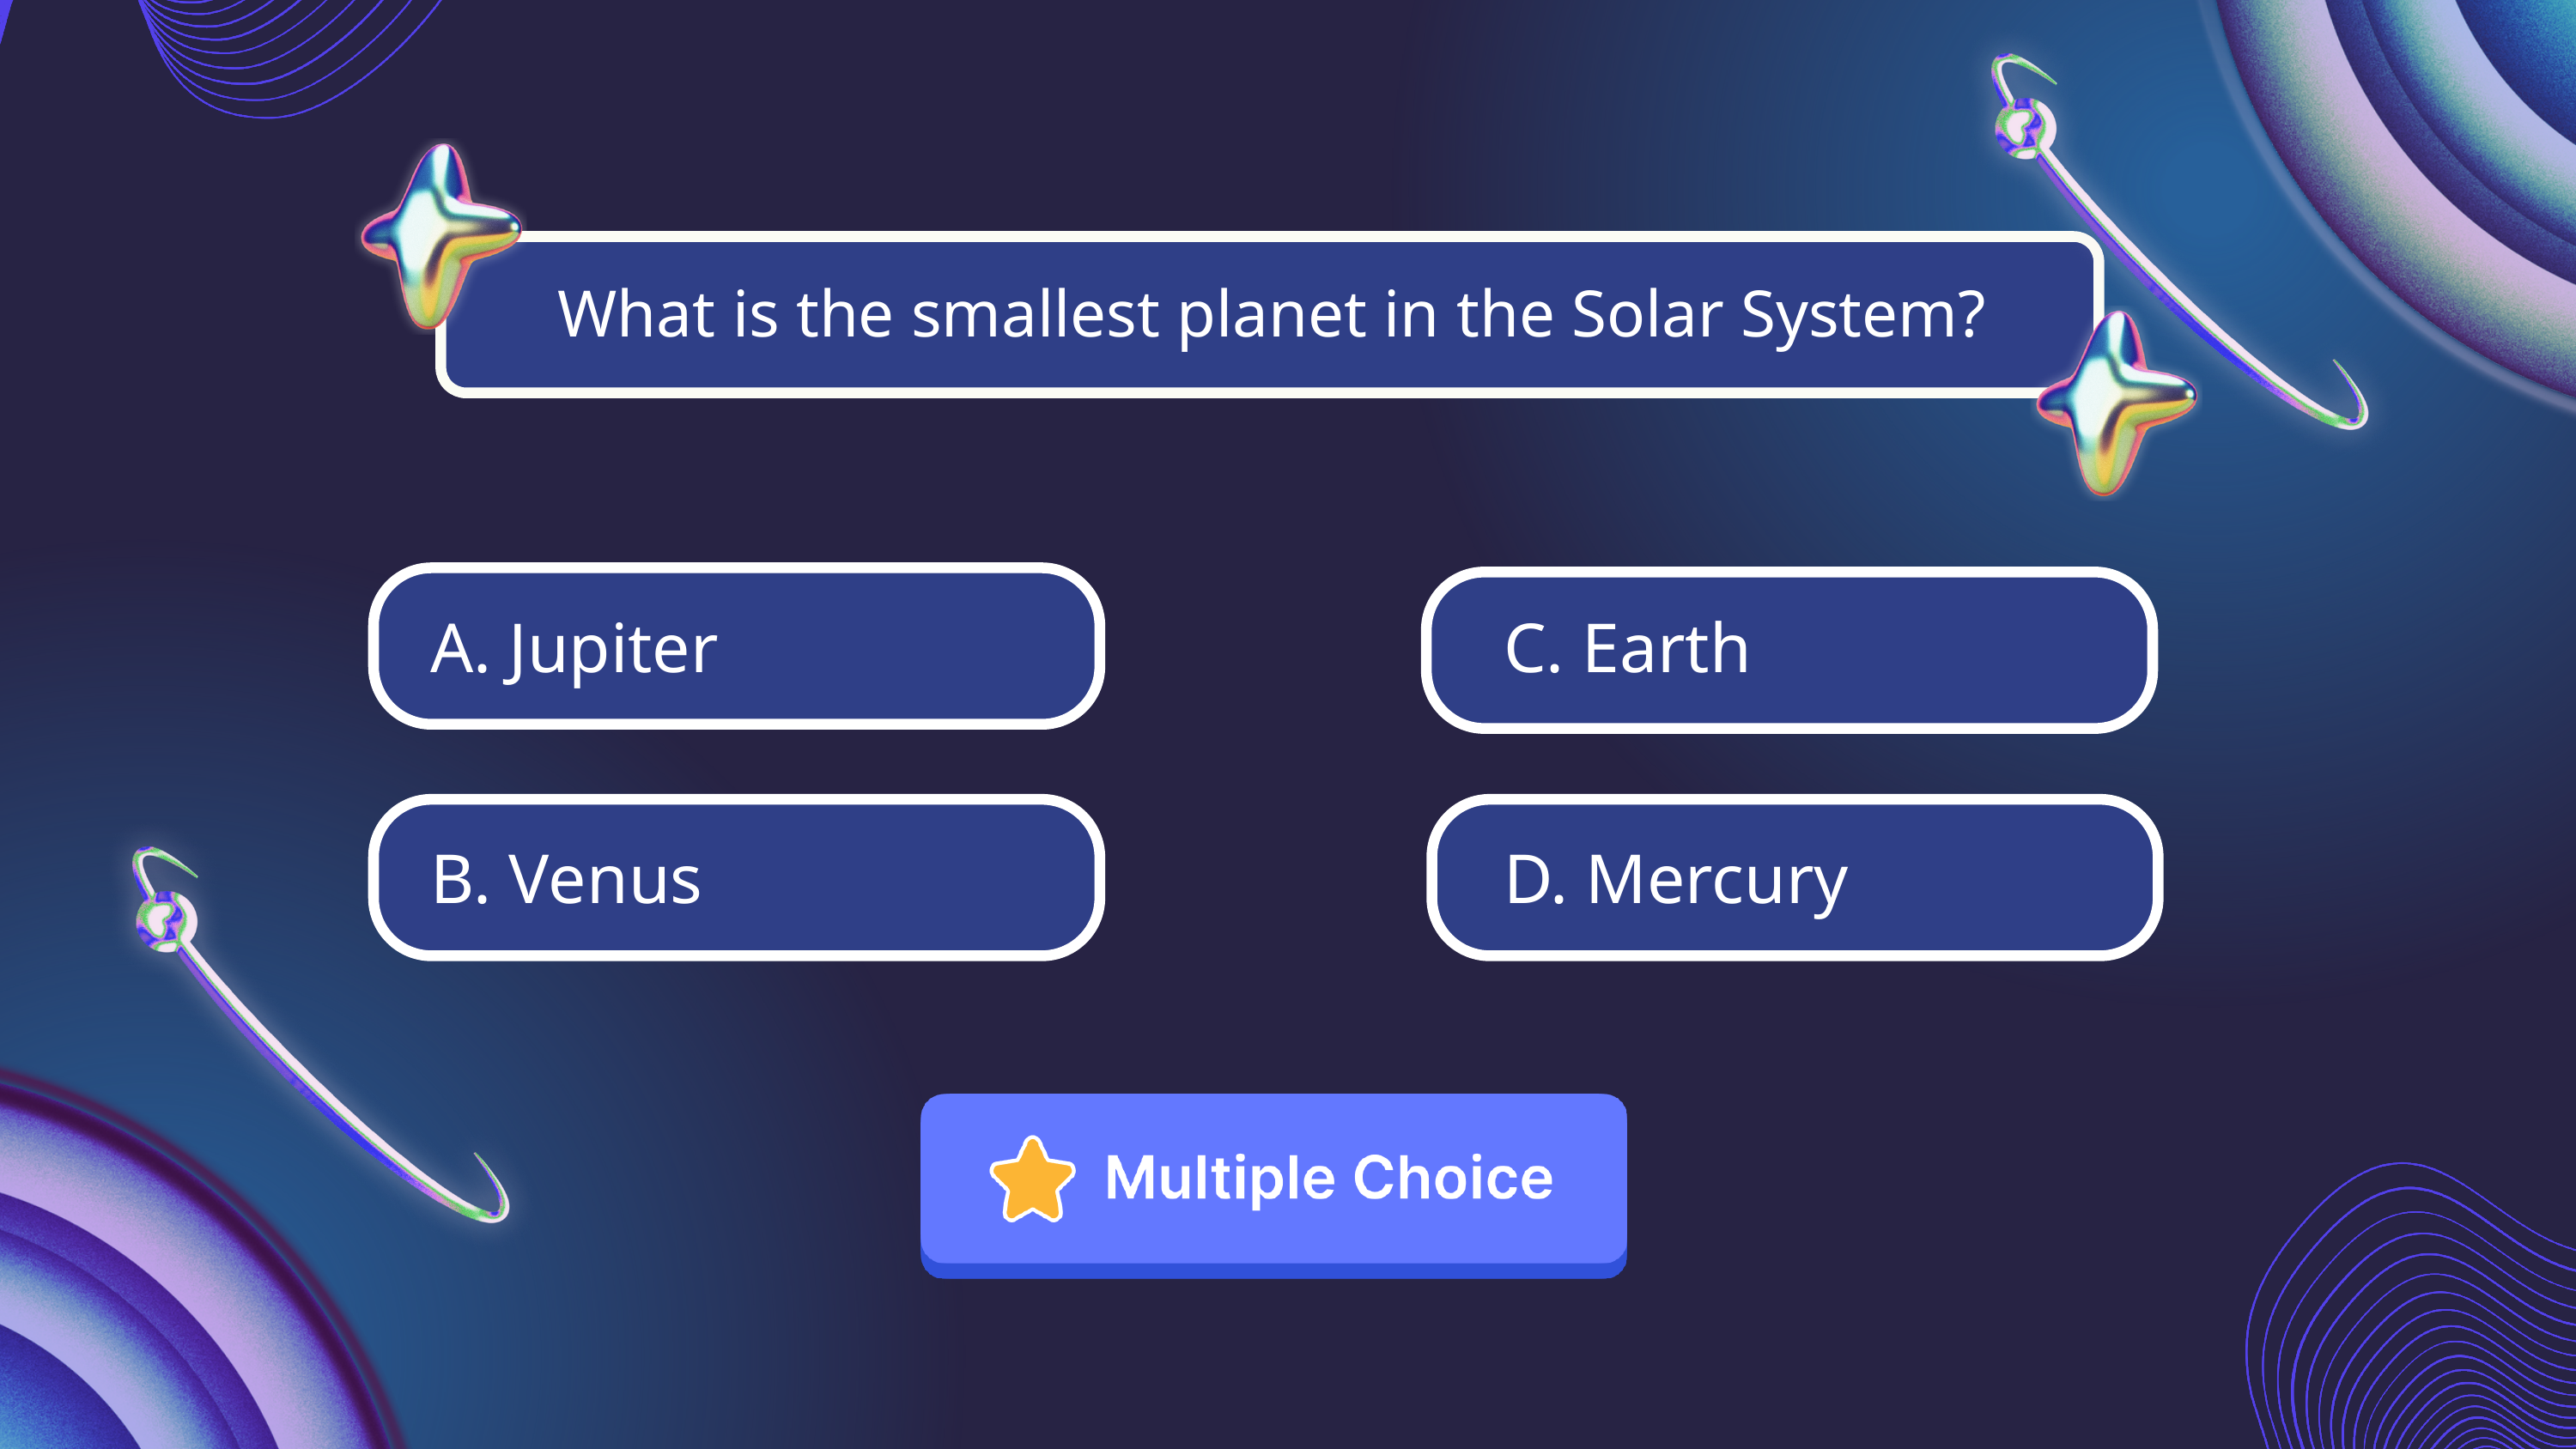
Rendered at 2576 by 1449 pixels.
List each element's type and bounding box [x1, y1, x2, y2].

text_box [2179, 0, 2576, 451]
text_box [2099, 1102, 2576, 1449]
text_box [373, 798, 1101, 956]
text_box [440, 236, 2099, 393]
text_box [0, 1043, 441, 1449]
text_box [1431, 798, 2159, 956]
text_box [1310, 403, 2576, 1088]
text_box [1310, 0, 2179, 231]
text_box [373, 567, 1101, 724]
text_box [2030, 458, 2202, 501]
picture [920, 1094, 1628, 1280]
text_box [441, 963, 1047, 1449]
text_box [1962, 24, 2397, 458]
text_box [0, 0, 495, 308]
text_box [0, 458, 1047, 1043]
text_box [355, 138, 527, 335]
text_box [103, 817, 538, 1252]
text_box [1425, 572, 2154, 729]
